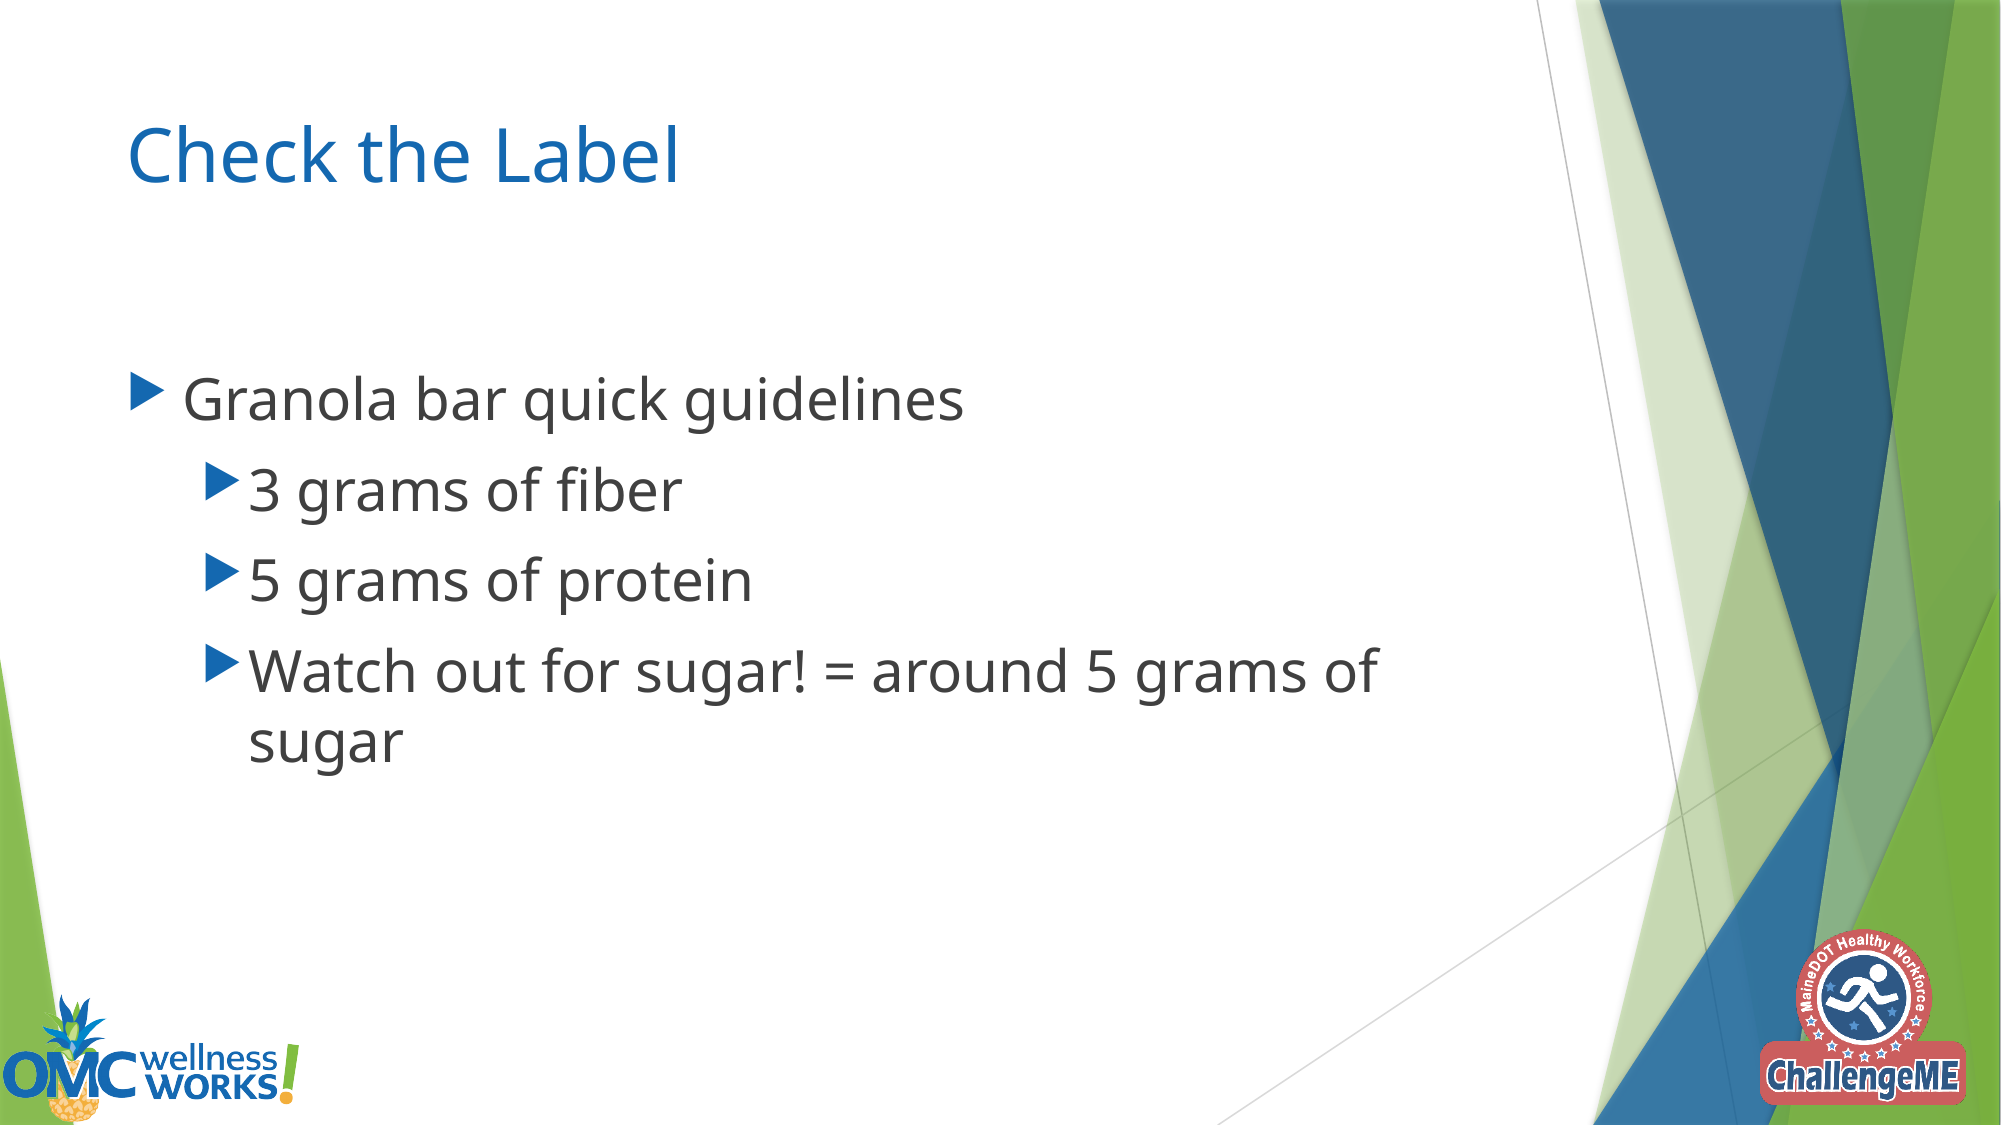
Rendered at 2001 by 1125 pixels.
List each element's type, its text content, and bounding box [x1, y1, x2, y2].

title Check the Label [111, 99, 1522, 317]
picture [1760, 929, 1966, 1105]
list Granola bar quick guidelines 3 grams of fiber 5 grams of protein Watch out for sugar! = around 5 grams of sugar [111, 354, 1522, 728]
picture [3, 994, 299, 1122]
